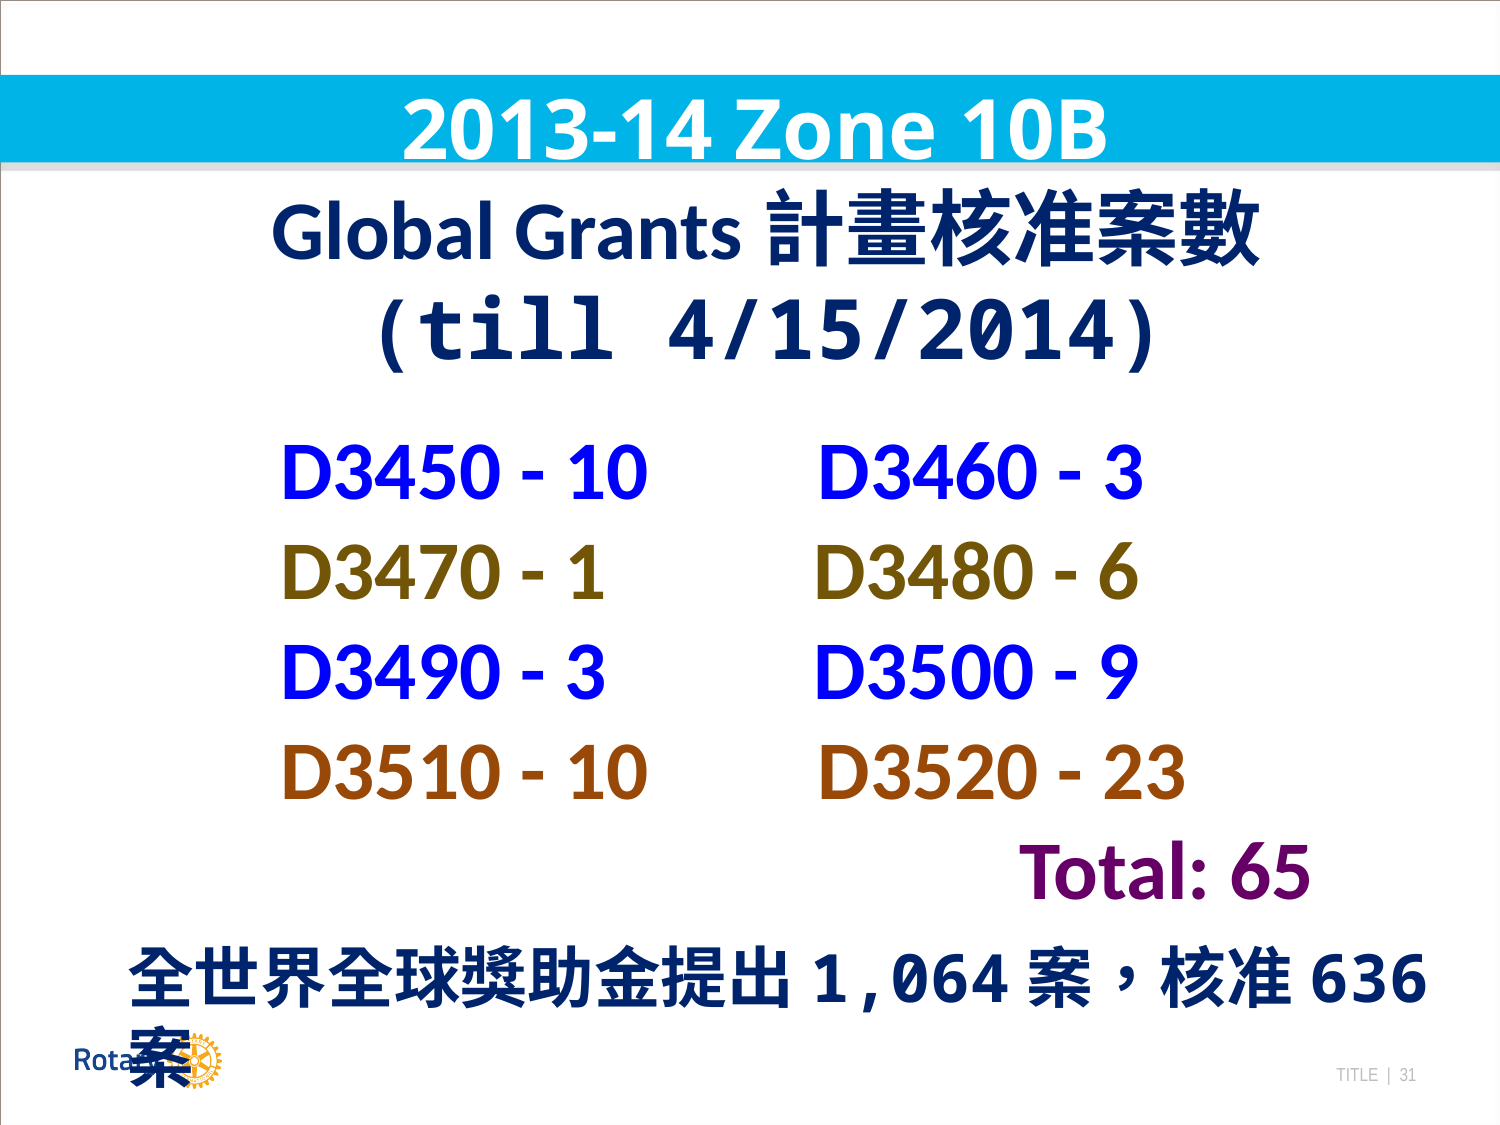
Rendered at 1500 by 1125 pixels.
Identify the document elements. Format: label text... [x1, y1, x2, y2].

picture [75, 1033, 112, 1089]
text_box D3450 - 10 D3460 - 3 D3470 - 1 D3480 - 6 D3490 - 3 D3500 - 9 D3510 - 10 D3520 - 23 Total: 65 [265, 408, 1329, 924]
text_box 2013-14 Zone 10B Global Grants計畫核准案數 (till 4/15/2014) [157, 68, 1376, 384]
text_box 全世界全球獎助金提出1,064案，核准636案 [112, 928, 1471, 1104]
